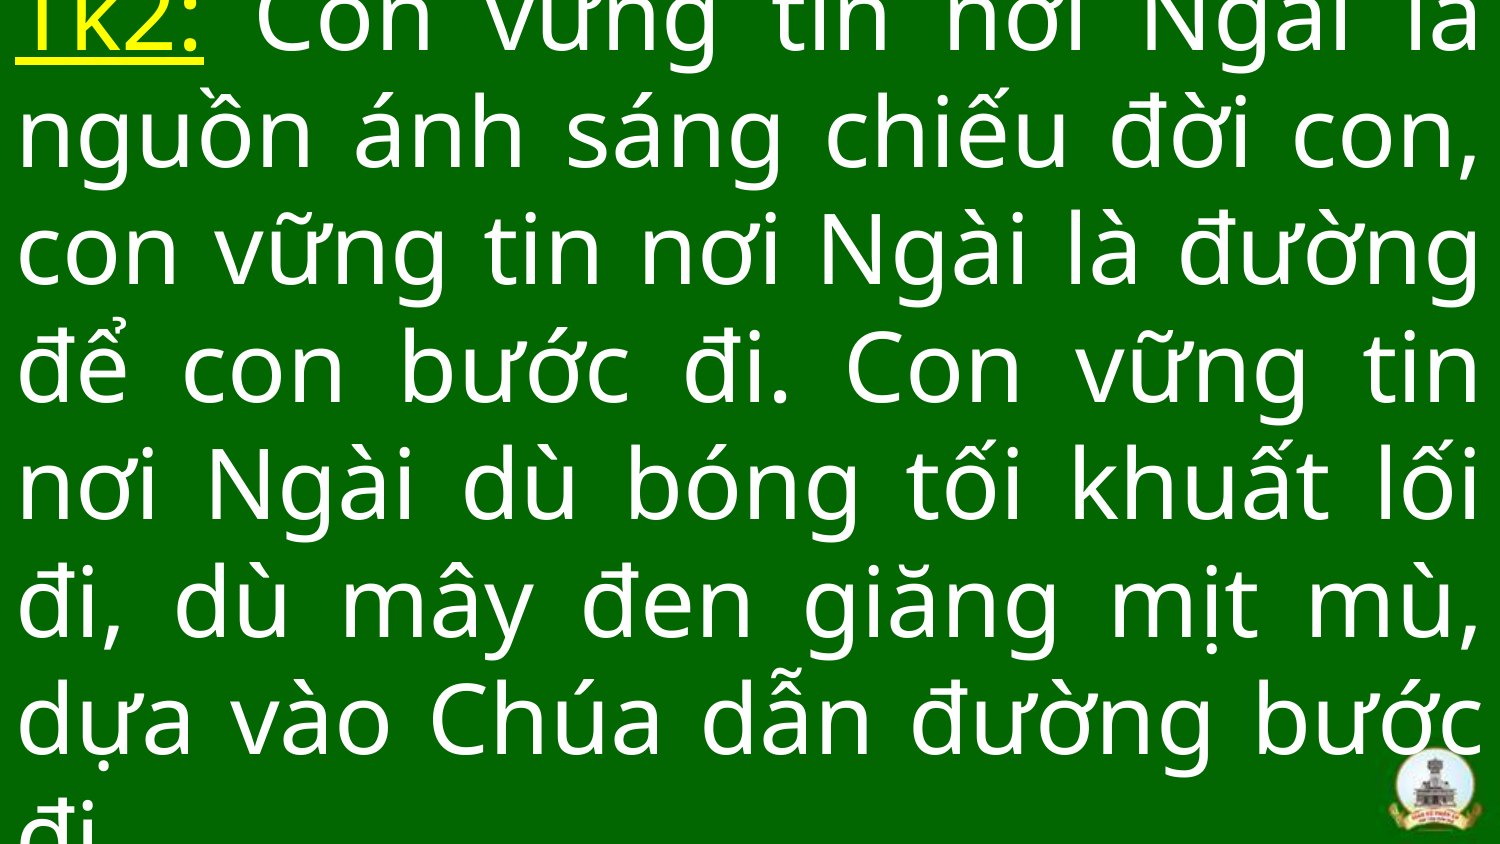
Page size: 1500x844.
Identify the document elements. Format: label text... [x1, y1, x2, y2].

title Tk2: Con vững tin nơi Ngài là nguồn ánh sáng chiếu đời con, con vững tin nơi Ngài là đường để con bước đi. Con vững tin nơi Ngài dù bóng tối khuất lối đi, dù mây đen giăng mịt mù, dựa vào Chúa dẫn đường bước đi. [0, 0, 1500, 844]
